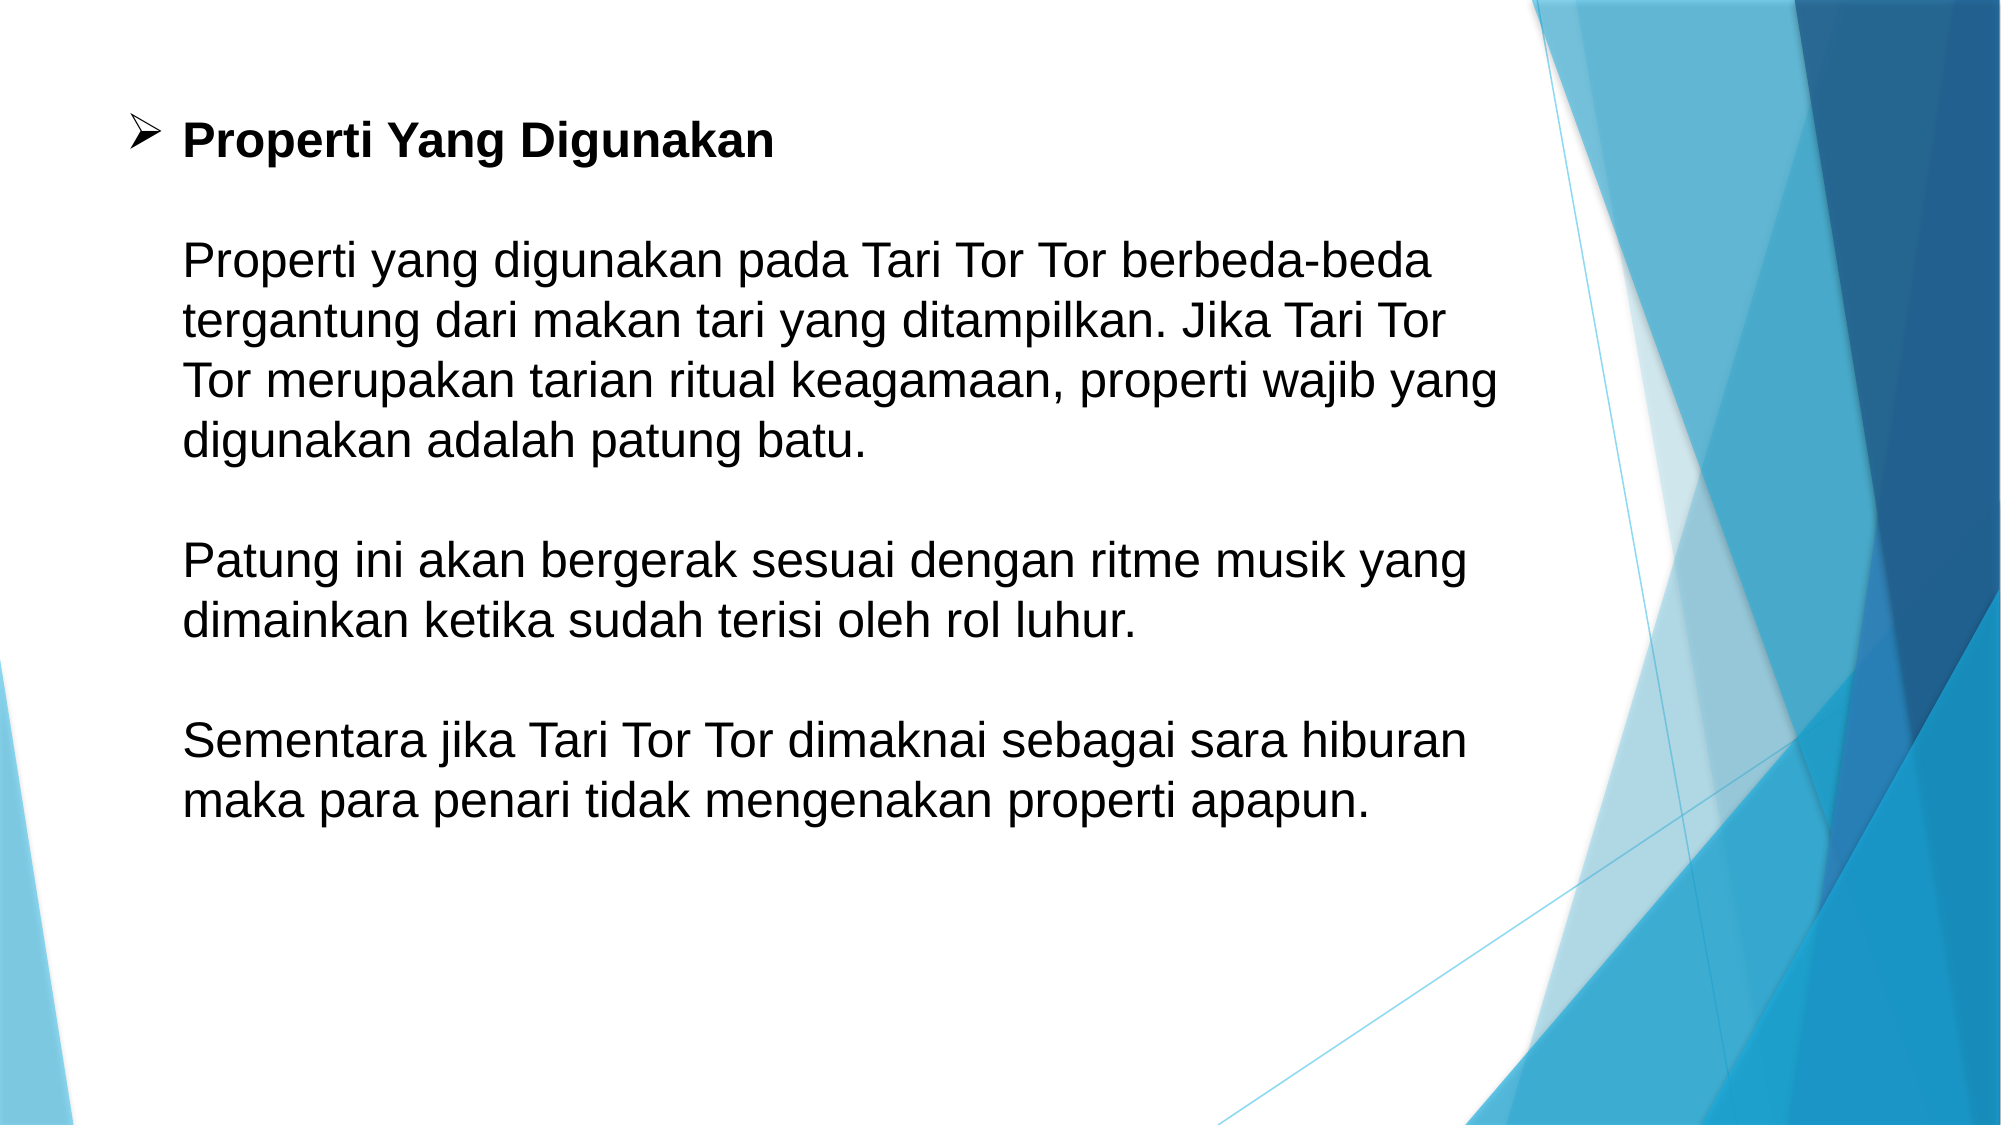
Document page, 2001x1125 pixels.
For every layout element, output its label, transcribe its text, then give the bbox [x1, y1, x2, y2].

title Properti Yang Digunakan Properti yang digunakan pada Tari Tor Tor berbeda-beda tergantung dari makan tari yang ditampilkan. Jika Tari Tor Tor merupakan tarian ritual keagamaan, properti wajib yang digunakan adalah patung batu. Patung ini akan bergerak sesuai dengan ritme musik yang dimainkan ketika sudah terisi oleh rol luhur. Sementara jika Tari Tor Tor dimaknai sebagai sara hiburan maka para penari tidak mengenakan properti apapun. [111, 99, 1522, 1071]
